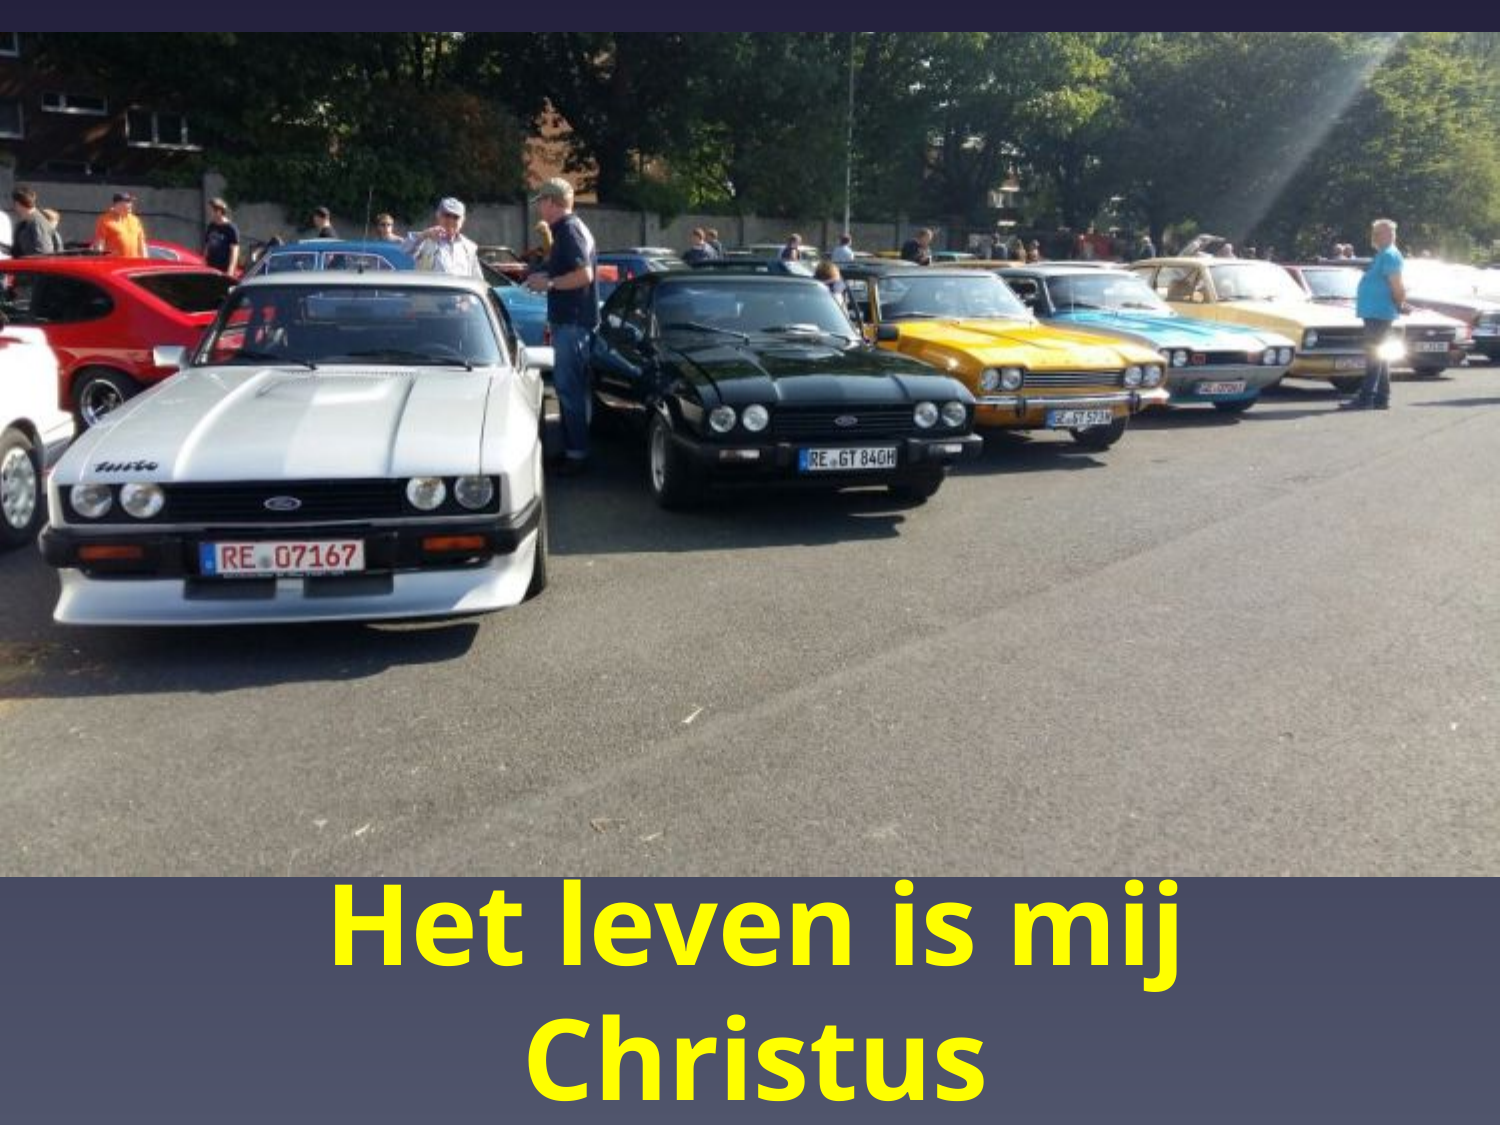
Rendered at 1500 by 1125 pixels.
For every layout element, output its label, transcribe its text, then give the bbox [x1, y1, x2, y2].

text_box Het leven is mij Christus [119, 908, 1393, 1069]
picture [0, 32, 1500, 877]
